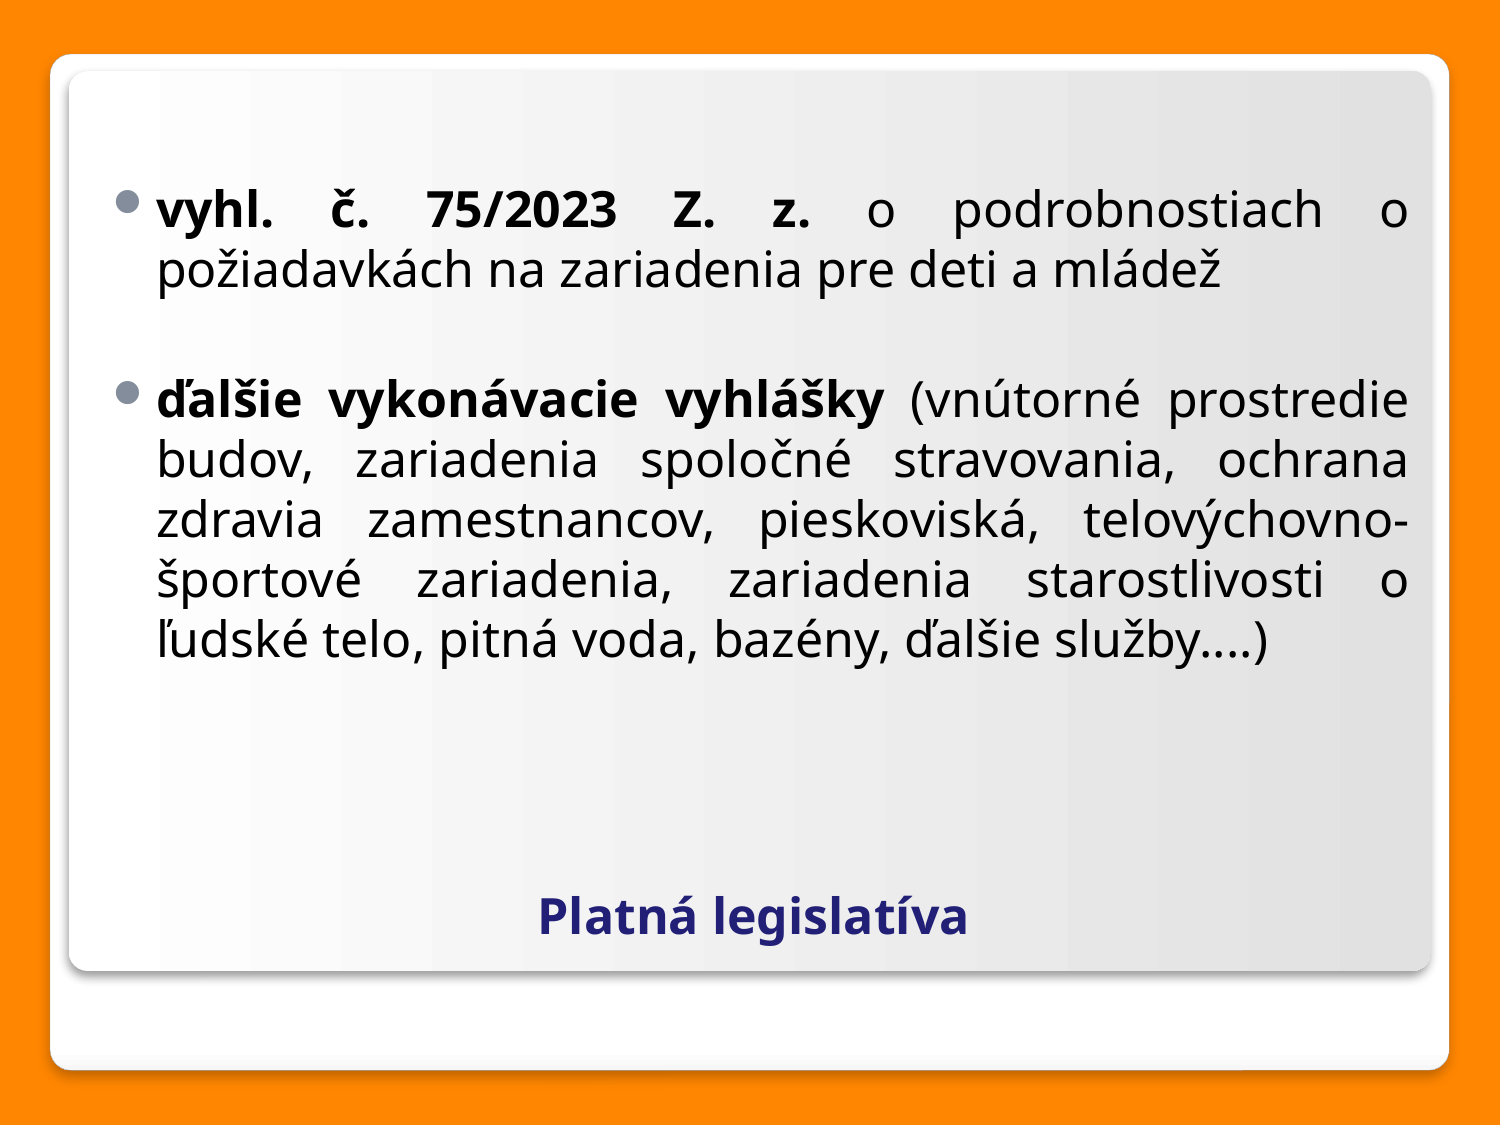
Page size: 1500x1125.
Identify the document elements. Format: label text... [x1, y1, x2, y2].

text_box Platná legislatíva [82, 798, 1425, 953]
text_box vyhl. č. 75/2023 Z. z. o podrobnostiach o požiadavkách na zariadenia pre deti a mládež ďalšie vykonávacie vyhlášky (vnútorné prostredie budov, zariadenia spoločné stravovania, ochrana zdravia zamestnancov, pieskoviská, telovýchovno-športové zariadenia, zariadenia starostlivosti o ľudské telo, pitná voda, bazény, ďalšie služby....) [82, 86, 1425, 774]
